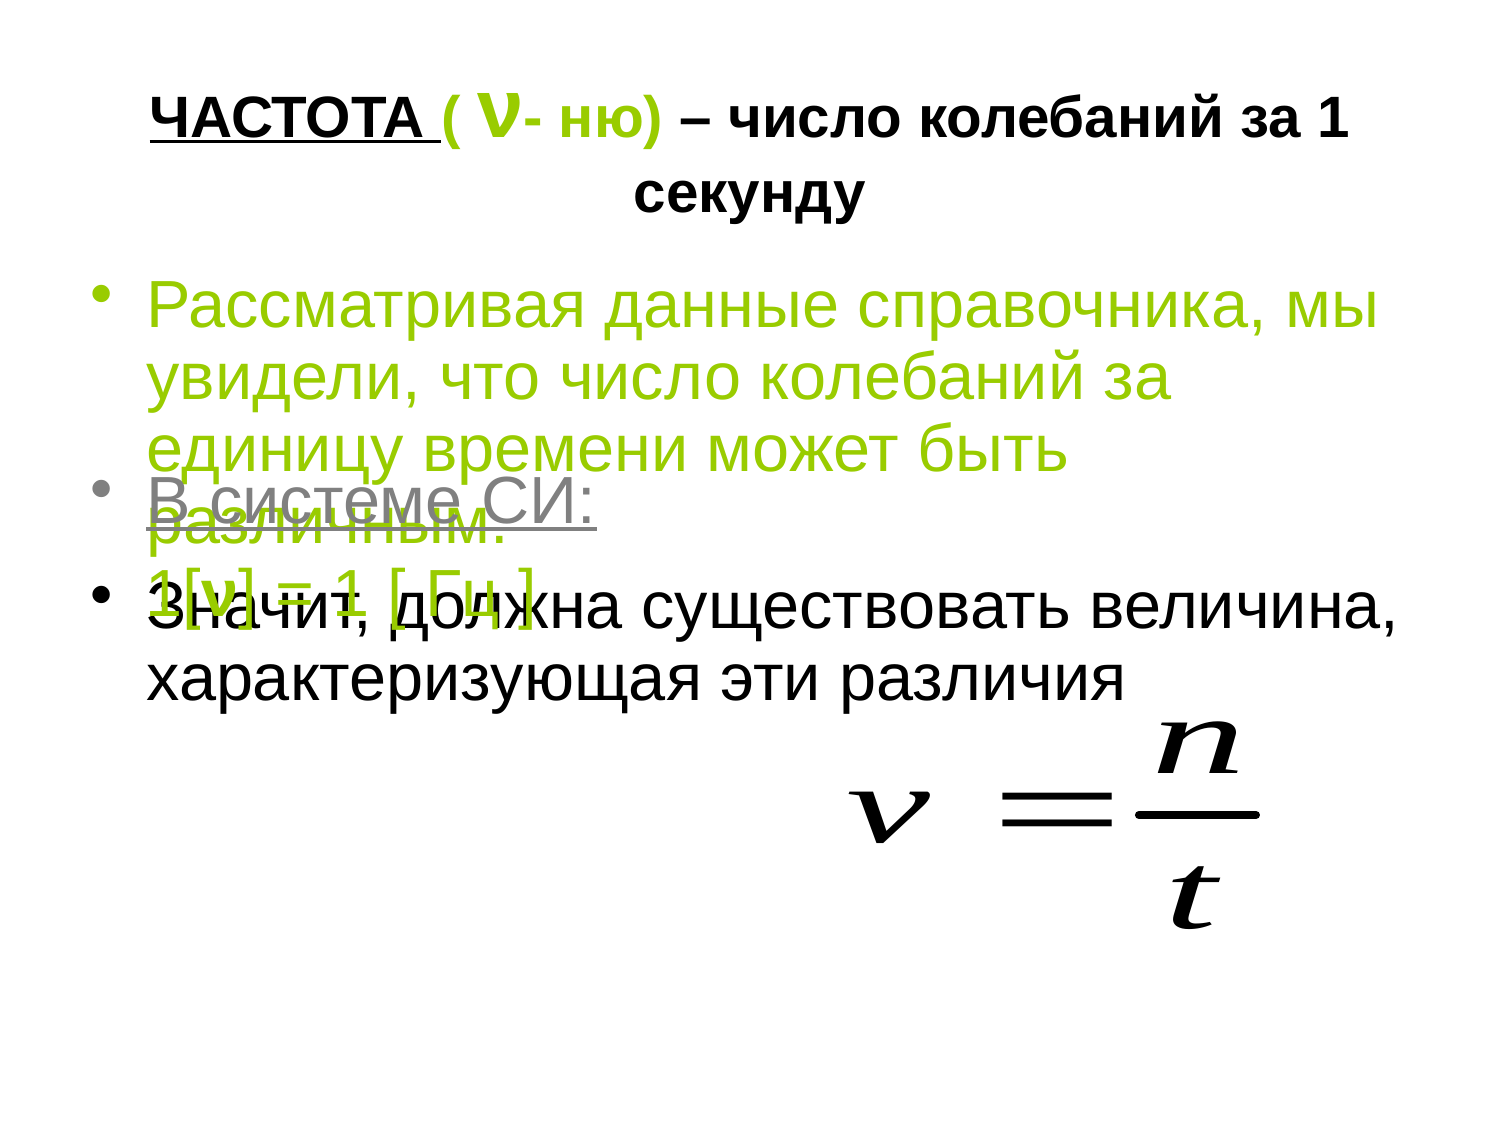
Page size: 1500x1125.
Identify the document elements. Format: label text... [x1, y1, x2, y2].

list В системе СИ: 1[ν] = 1 [ Гц ] [74, 262, 1426, 530]
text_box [820, 668, 1294, 953]
list В системе СИ: 1[ν] = 1 [ Гц ] [74, 531, 1426, 1006]
title ЧАСТОТА ( ν- ню) – число колебаний за 1 секунду [74, 44, 1426, 233]
